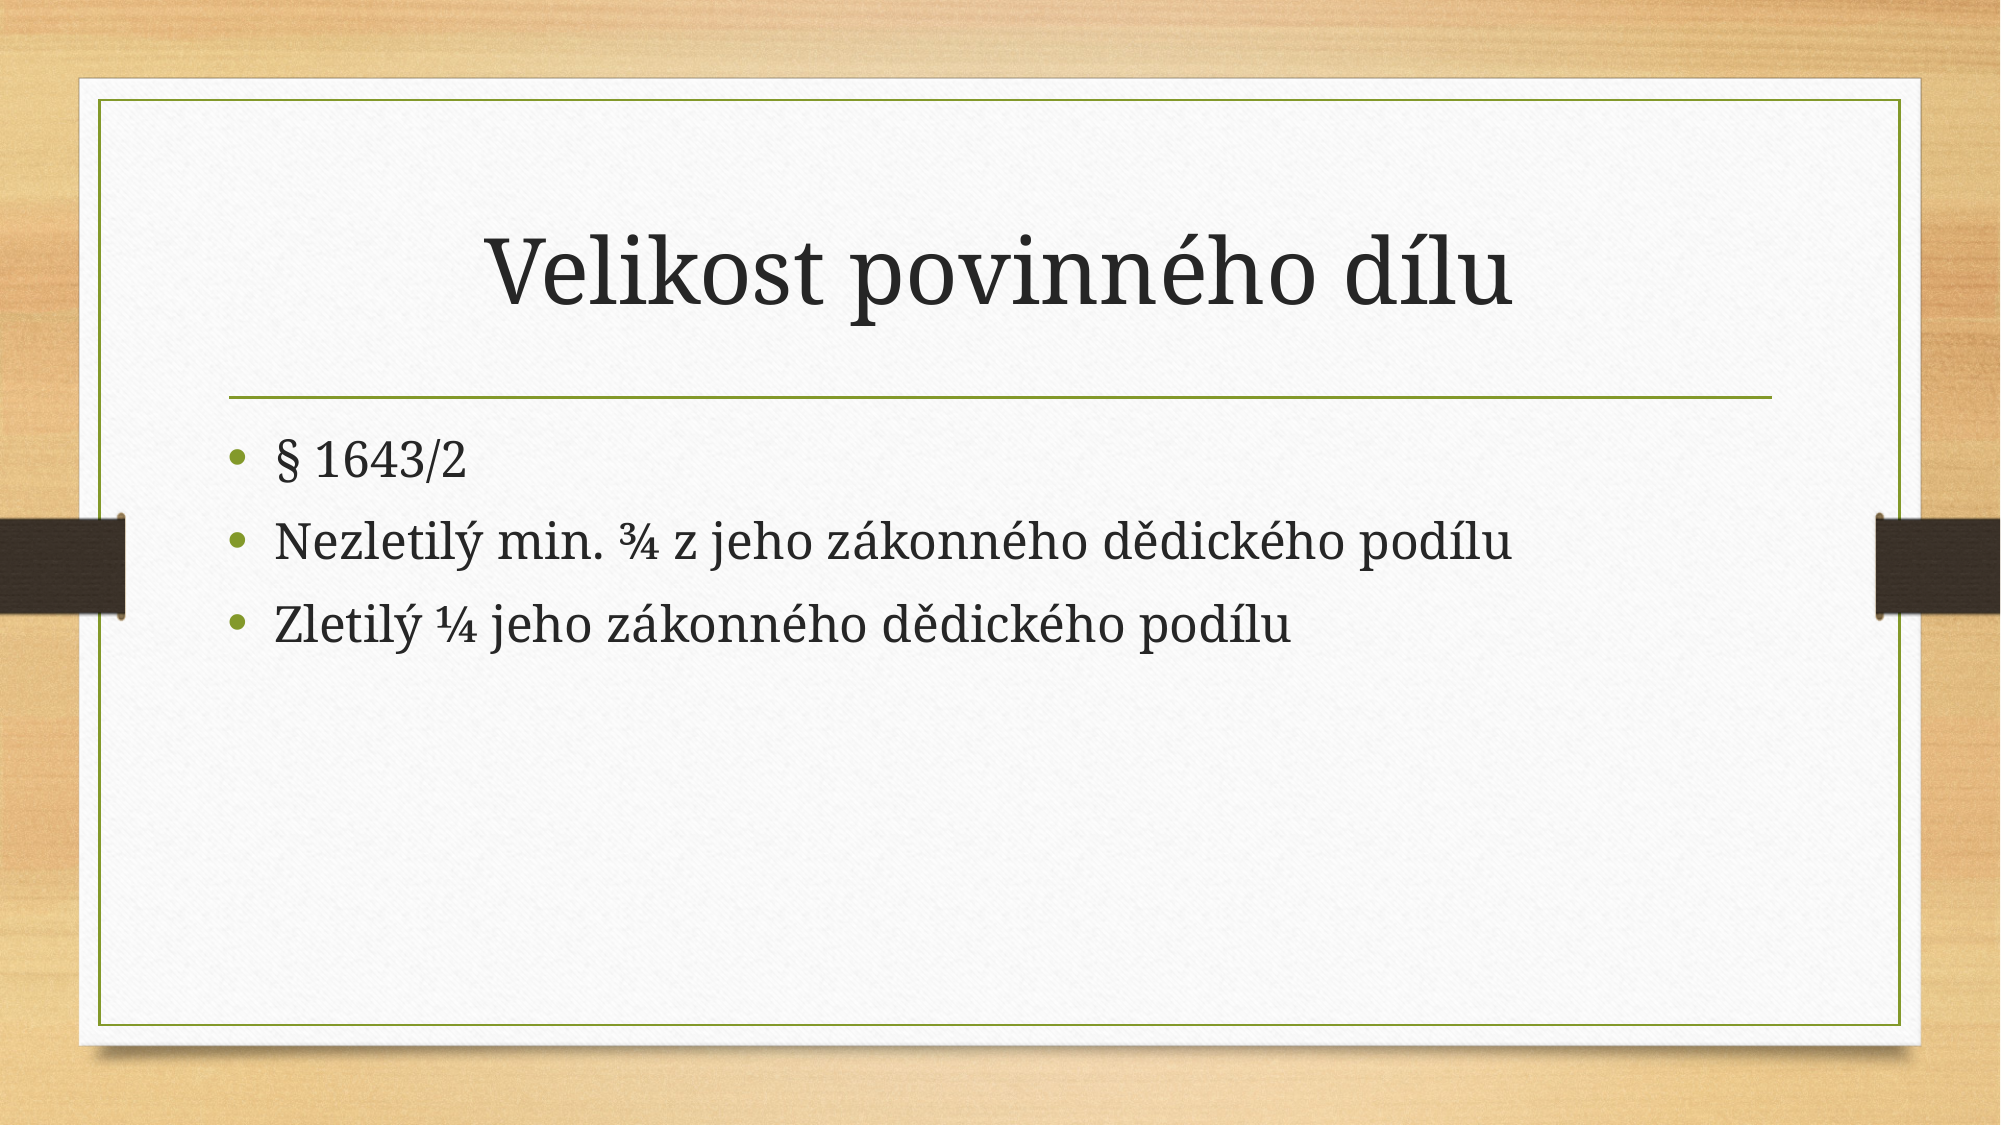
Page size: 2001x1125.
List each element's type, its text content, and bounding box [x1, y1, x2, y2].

list § 1643/2 Nezletilý min. ¾ z jeho zákonného dědického podílu Zletilý ¼ jeho zákonného dědického podílu [212, 419, 1788, 964]
title Velikost povinného dílu [212, 161, 1788, 375]
picture [0, 0, 2001, 1125]
